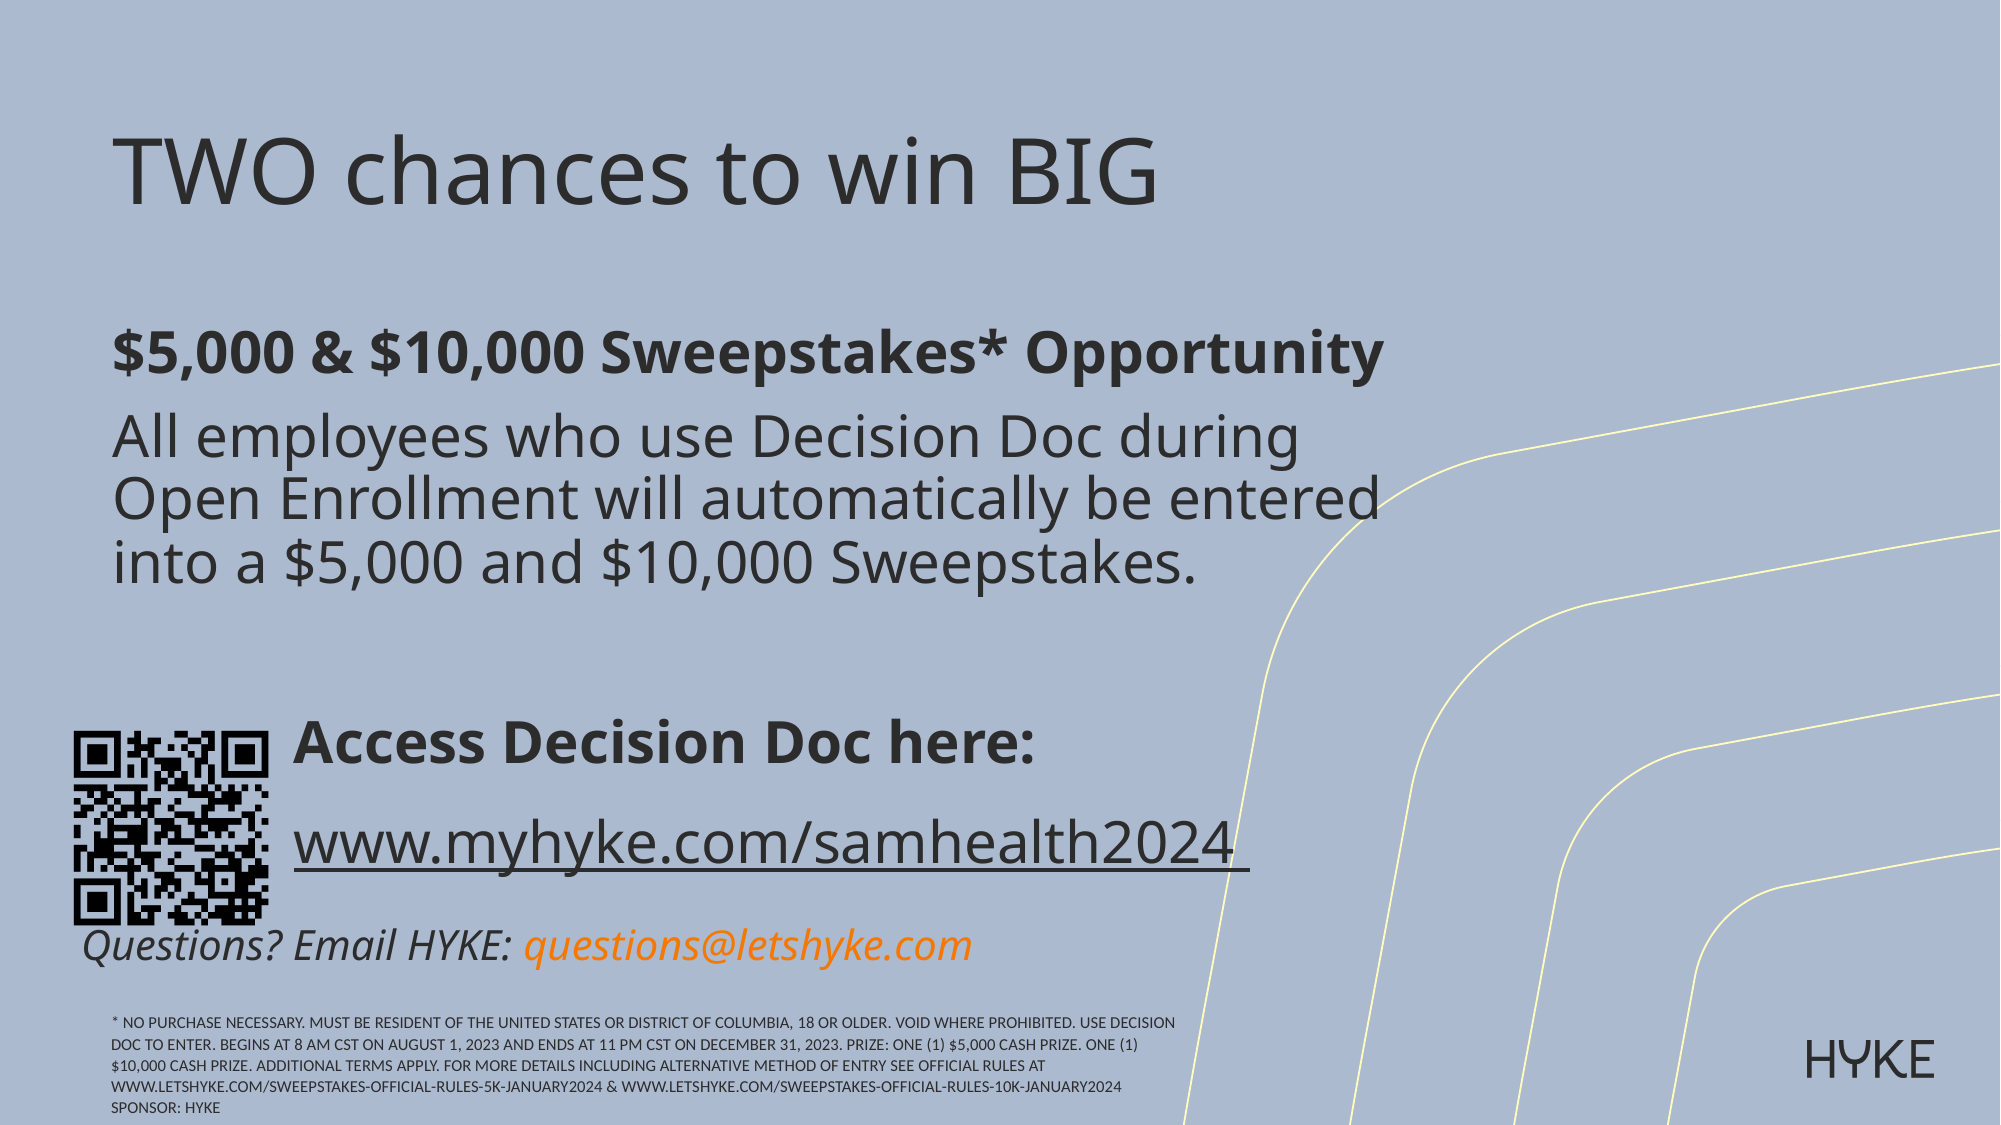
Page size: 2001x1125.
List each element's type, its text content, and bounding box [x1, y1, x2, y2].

picture [1807, 1040, 1934, 1078]
title TWO chances to win BIG [98, 117, 1599, 283]
picture [67, 724, 275, 932]
text_box Questions? Email HYKE: questions@letshyke.com [79, 909, 1598, 977]
list $5,000 & $10,000 Sweepstakes* Opportunity All employees who use Decision Doc during Open Enrollment will automatically be entered into a $5,000 and $10,000 Sweepstakes. [98, 315, 1440, 695]
text_box * NO PURCHASE NECESSARY. MUST BE RESIDENT OF THE UNITED STATES OR DISTRICT OF COLUMBIA, 18 OR OLDER. VOID WHERE PROHIBITED. USE DECISION DOC TO ENTER. BEGINS AT 8 AM CST ON AUGUST 1, 2023 AND ENDS AT 11 PM CST ON DECEMBER 31, 2023. PRIZE: ONE (1) $5,000 CASH PRIZE. ONE (1) $10,000 CASH PRIZE. ADDITIONAL TERMS APPLY. FOR MORE DETAILS INCLUDING ALTERNATIVE METHOD OF ENTRY SEE OFFICIAL RULES AT WWW.LETSHYKE.COM/SWEEPSTAKES-OFFICIAL-RULES-5K-JANUARY2024 & WWW.LETSHYKE.COM/SWEEPSTAKES-OFFICIAL-RULES-10K-JANUARY2024 SPONSOR: HYKE [96, 1003, 1193, 1124]
text_box Access Decision Doc here: www.myhyke.com/samhealth2024 [291, 694, 1811, 885]
